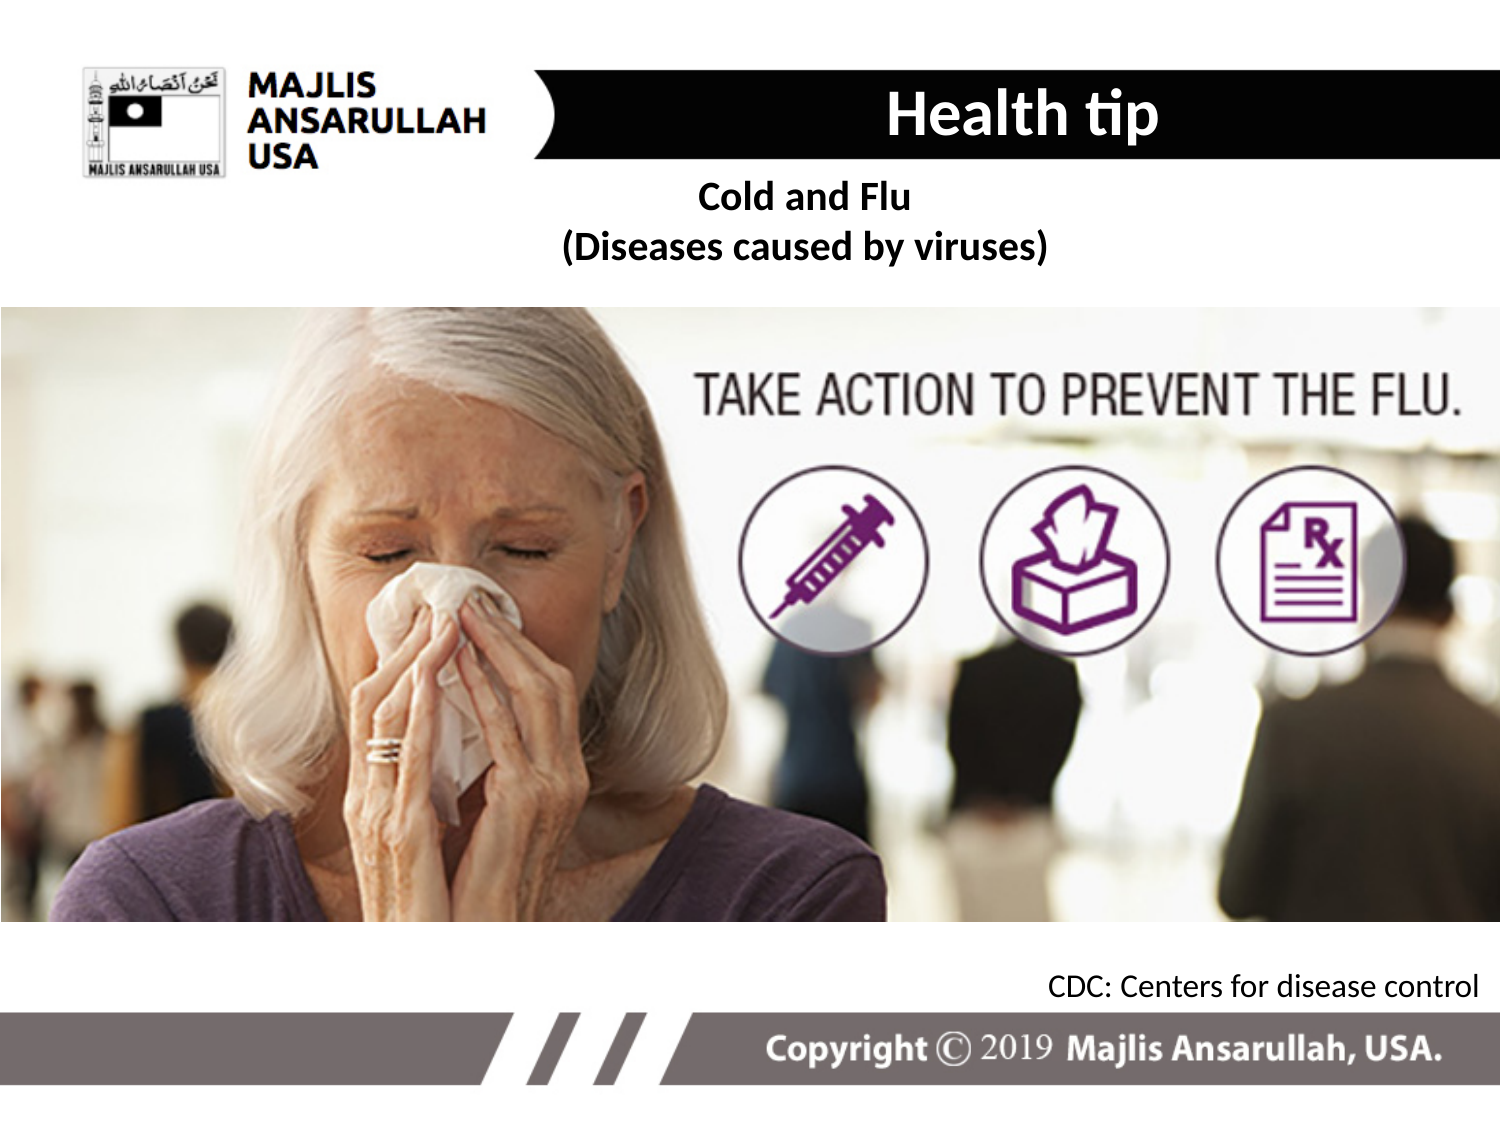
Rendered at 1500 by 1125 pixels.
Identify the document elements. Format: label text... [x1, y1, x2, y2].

text_box CDC: Centers for disease control [1033, 956, 1496, 1012]
picture [0, 0, 1500, 1125]
text_box Cold and Flu (Diseases caused by viruses) [546, 161, 1065, 277]
text_box Health tip [871, 61, 1176, 157]
